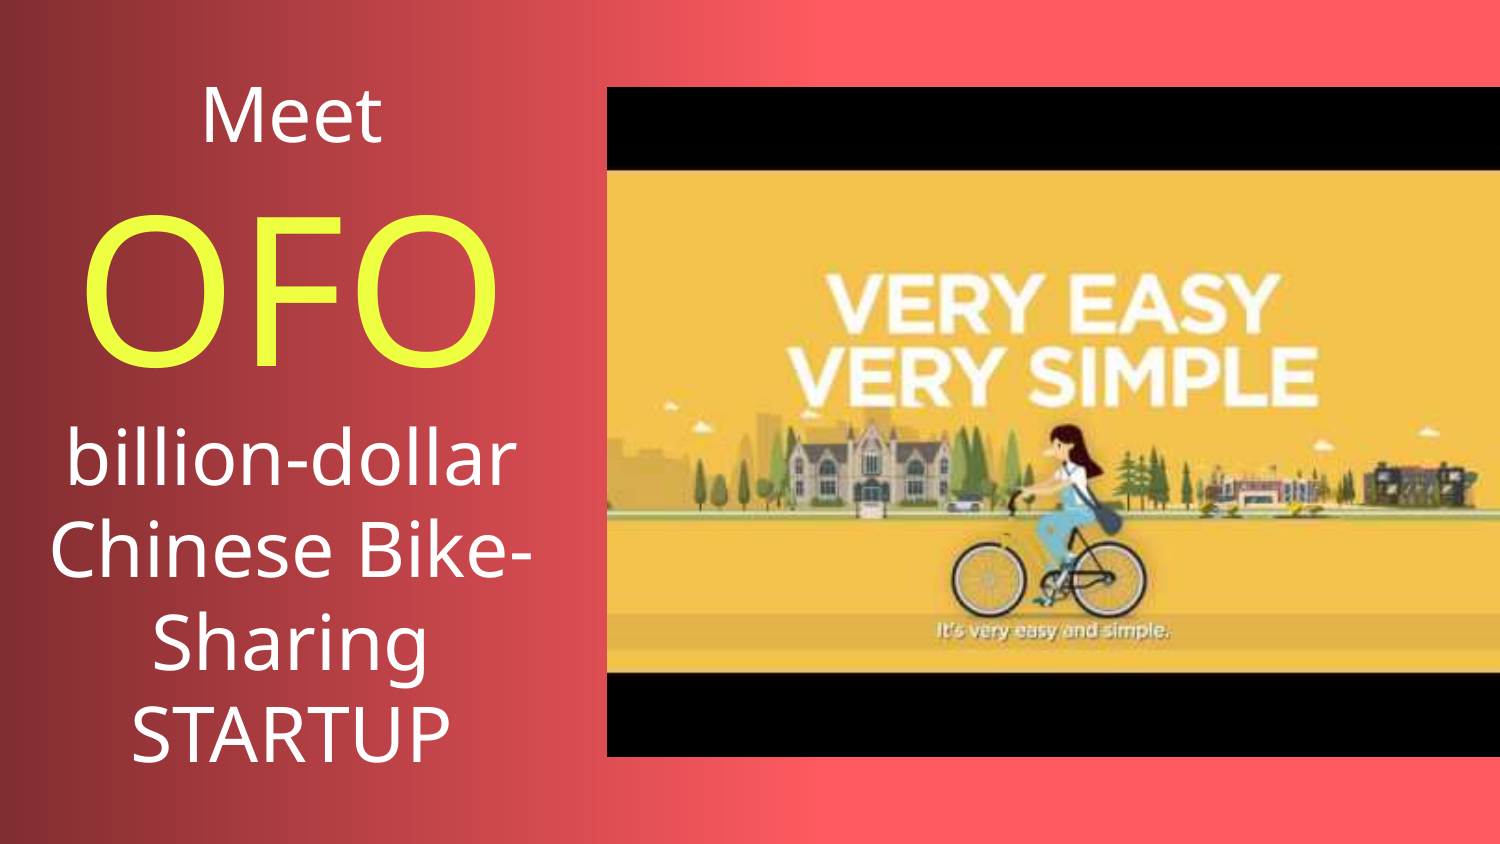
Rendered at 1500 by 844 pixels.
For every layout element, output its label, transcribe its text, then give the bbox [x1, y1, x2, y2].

text_box Meet OFO billion-dollar Chinese Bike-Sharing STARTUP [0, 0, 583, 844]
picture [607, 87, 1500, 757]
